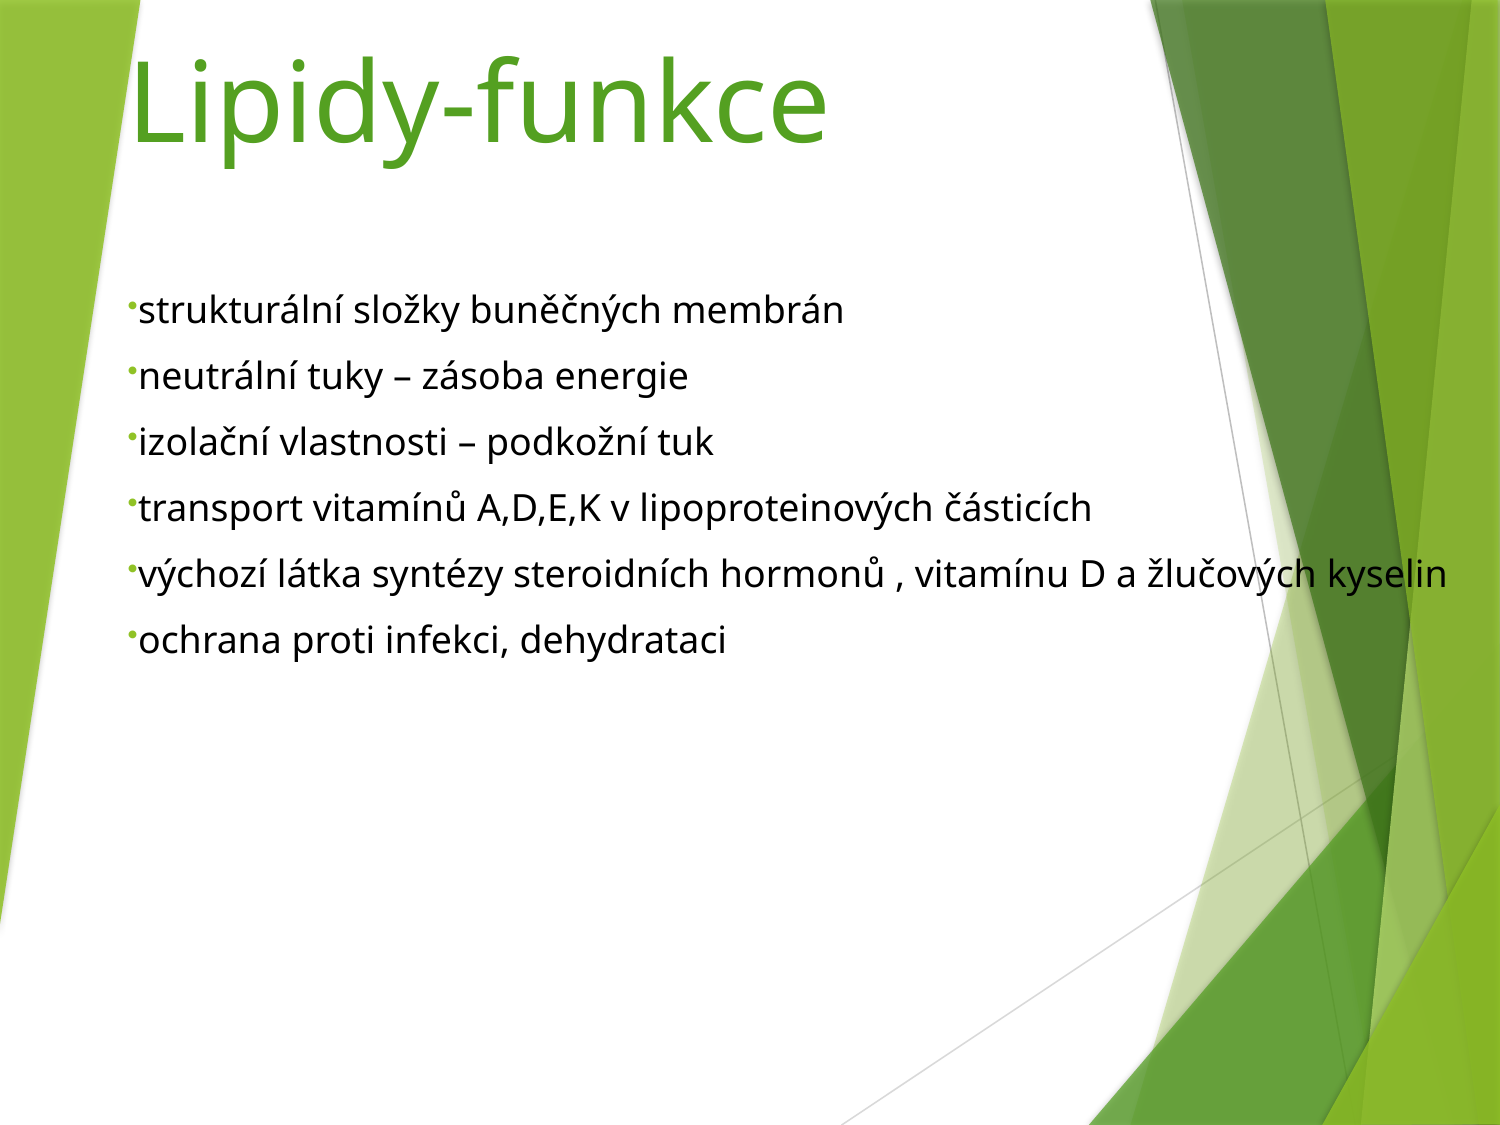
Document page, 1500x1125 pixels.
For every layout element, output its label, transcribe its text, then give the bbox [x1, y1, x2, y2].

subtitle strukturální složky buněčných membrán neutrální tuky – zásoba energie izolační vlastnosti – podkožní tuk transport vitamínů A,D,E,K v lipoproteinových částicích výchozí látka syntézy steroidních hormonů , vitamínu D a žlučových kyselin ochrana proti infekci, dehydrataci [112, 278, 1500, 1000]
title Lipidy-funkce [112, 19, 1388, 173]
